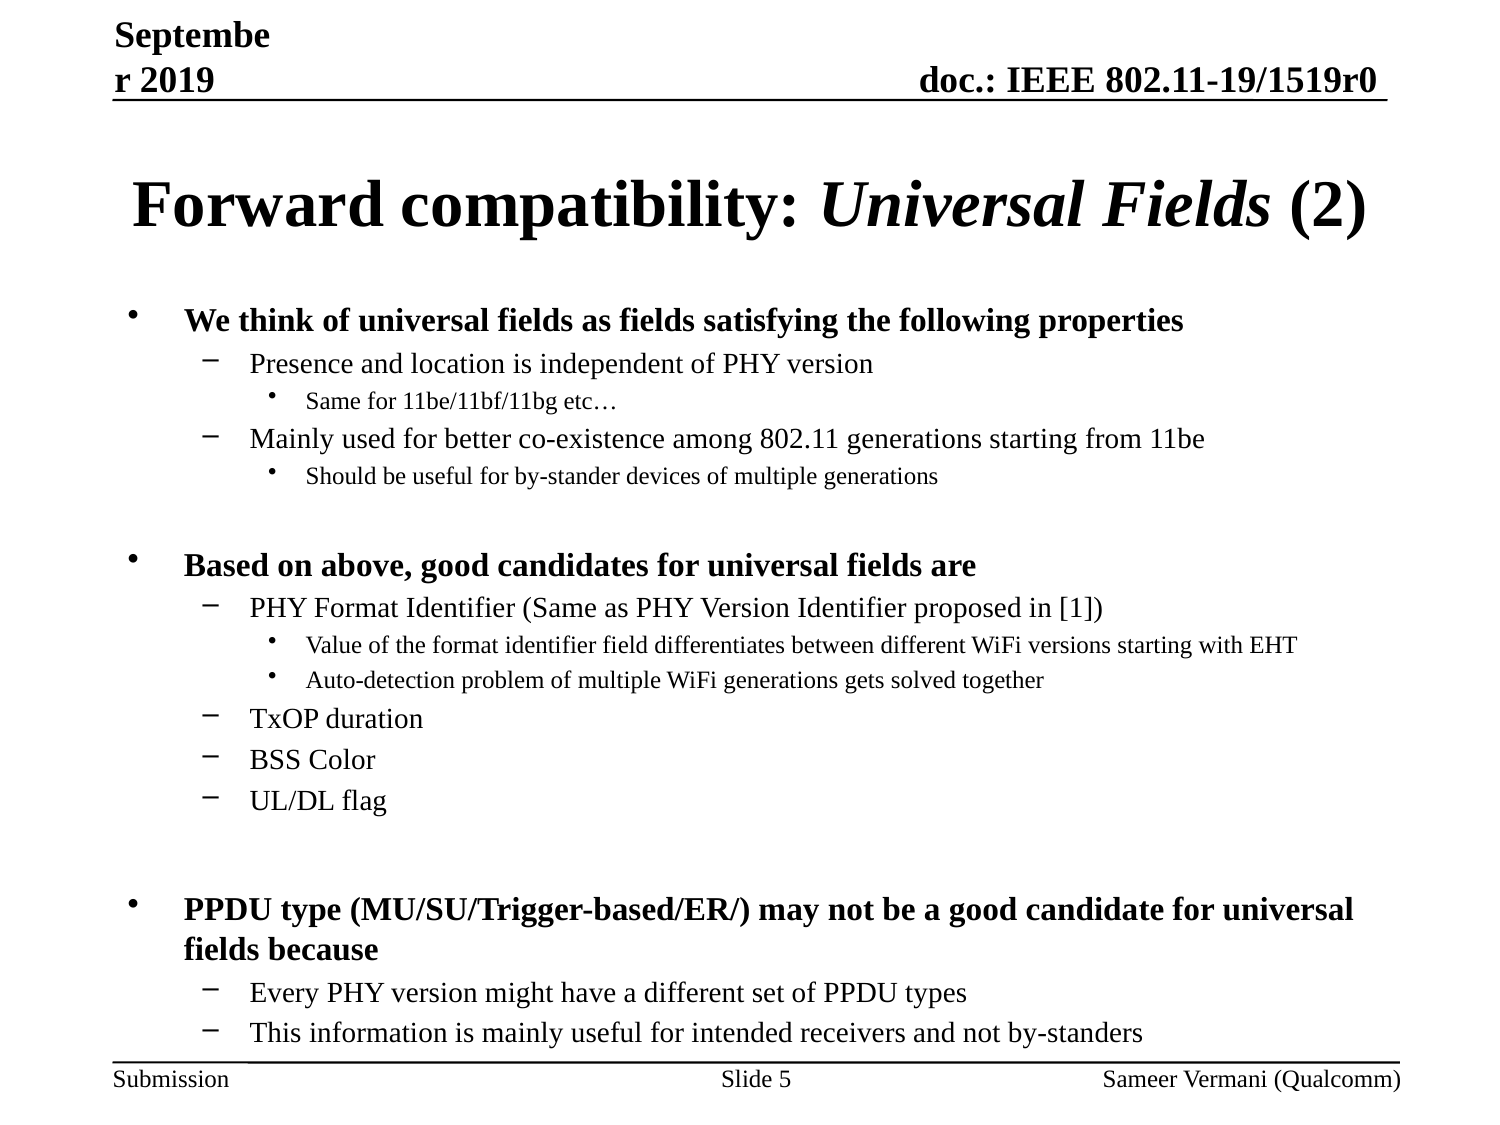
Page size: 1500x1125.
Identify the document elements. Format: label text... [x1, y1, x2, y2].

title Forward compatibility: Universal Fields (2) [112, 112, 1388, 288]
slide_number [114, 54, 278, 101]
footer Sameer Vermani (Qualcomm) [1062, 1061, 1402, 1093]
slide_number Slide 5 [712, 1061, 800, 1093]
list We think of universal fields as fields satisfying the following properties Presence and location is independent of PHY version Same for 11be/11bf/11bg etc… Mainly used for better co-existence among 802.11 generations starting from 11be Should be useful for by-stander devices of multiple generations Based on above, good candidates for universal fields are PHY Format Identifier (Same as PHY Version Identifier proposed in [1]) Value of the format identifier field differentiates between different WiFi versions starting with EHT Auto-detection problem of multiple WiFi generations gets solved together TxOP duration BSS Color UL/DL flag PPDU type (MU/SU/Trigger-based/ER/) may not be a good candidate for universal fields because Every PHY version might have a different set of PPDU types This information is mainly useful for intended receivers and not by-standers [112, 290, 1388, 966]
